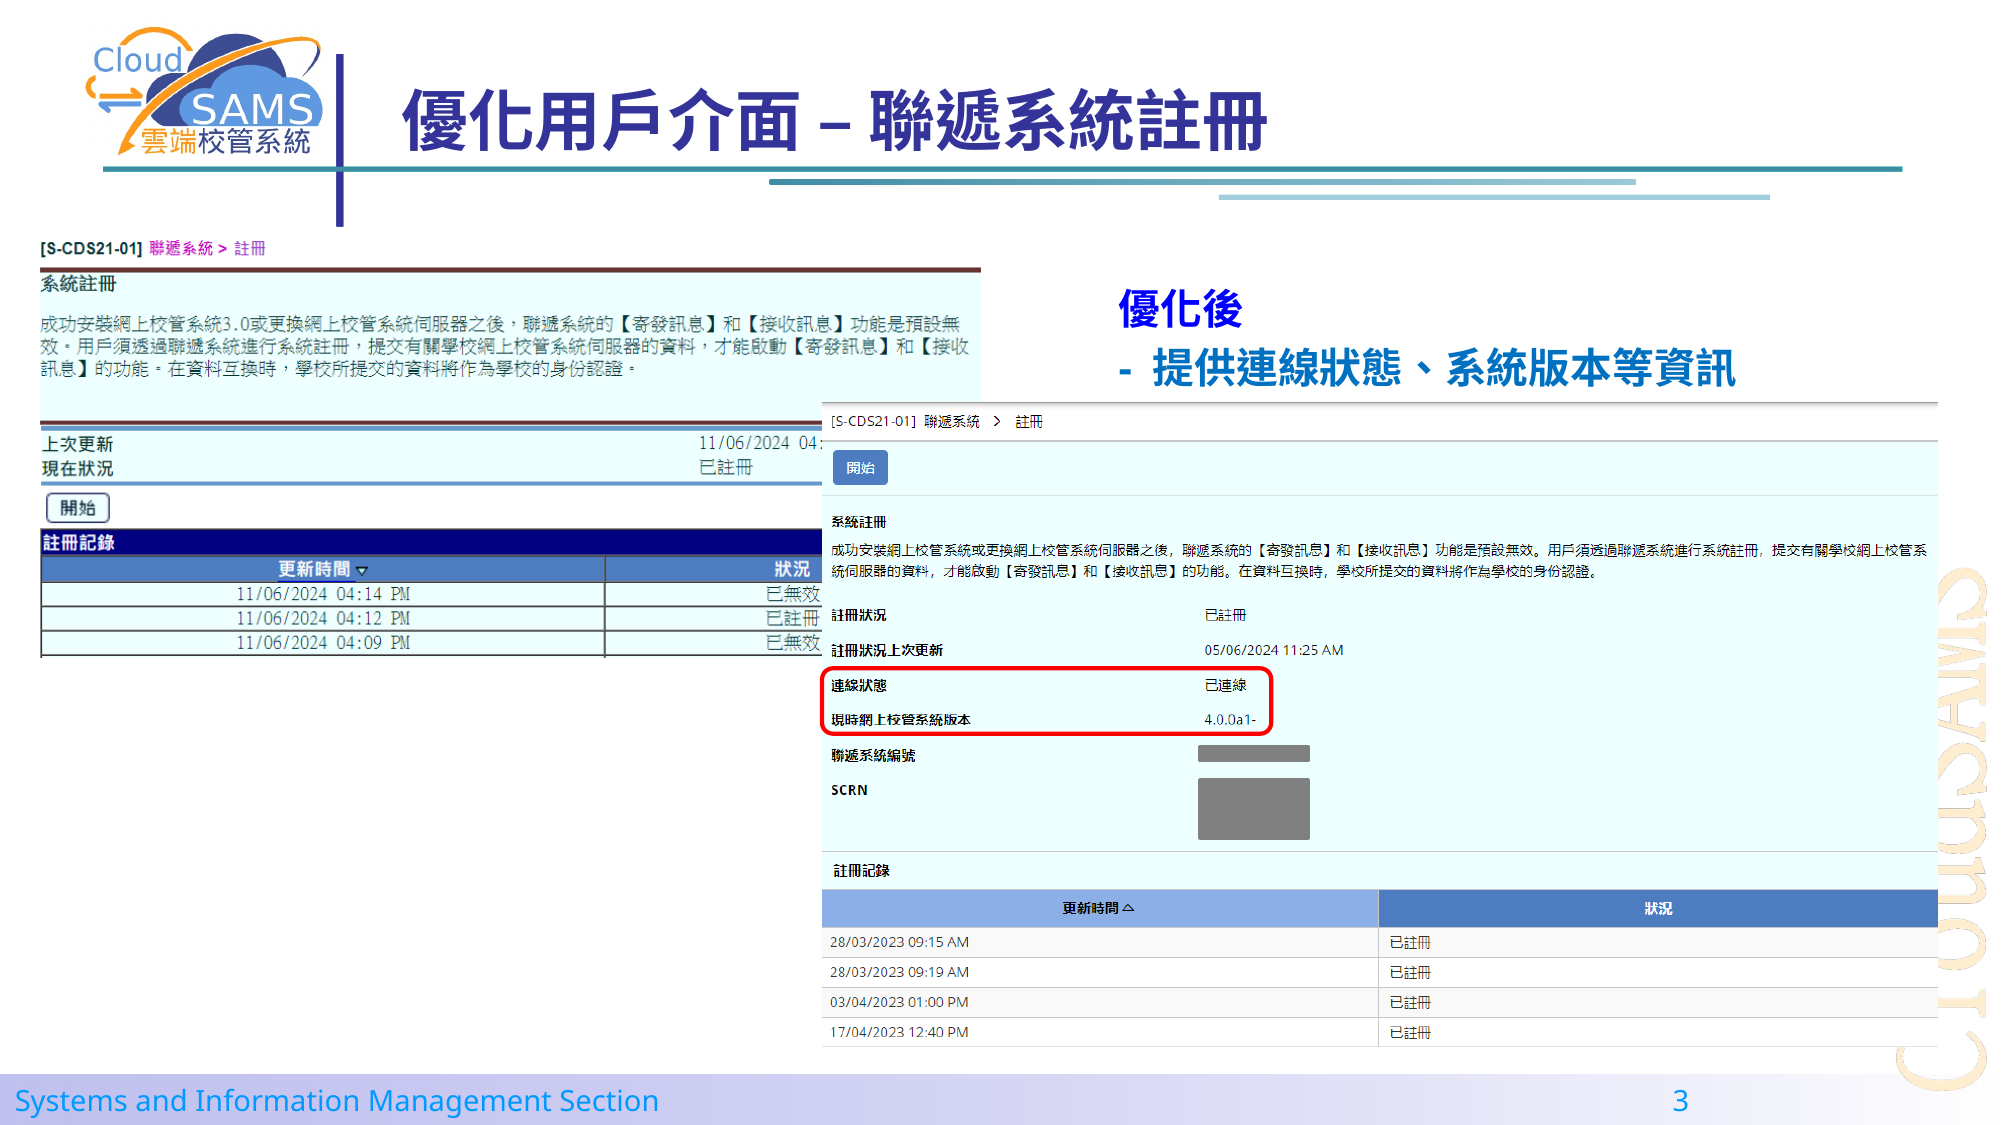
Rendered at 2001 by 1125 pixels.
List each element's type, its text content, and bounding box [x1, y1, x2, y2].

title 優化用戶介面 – 聯遞系統註冊 [386, 41, 1954, 167]
text_box 優化後 - 提供連線狀態、系統版本等資訊 [1103, 276, 1826, 400]
picture [31, 234, 2001, 1125]
picture [79, 13, 327, 156]
